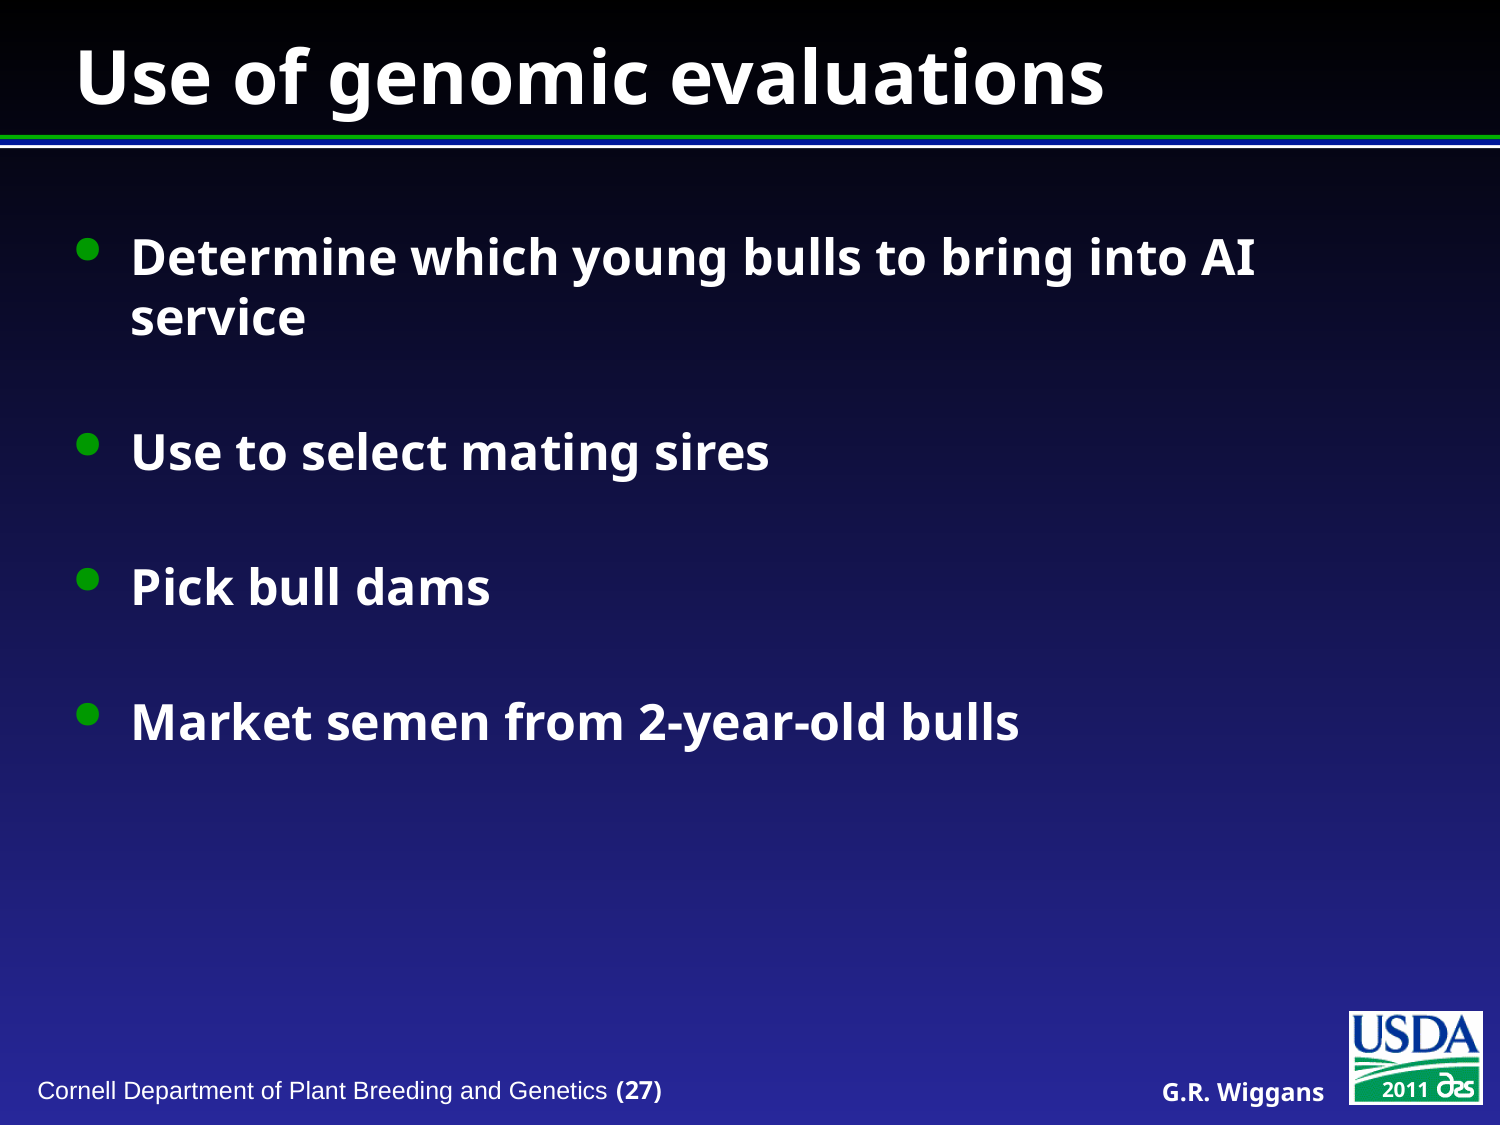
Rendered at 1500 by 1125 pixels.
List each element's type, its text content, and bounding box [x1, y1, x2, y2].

list Determine which young bulls to bring into AI service Use to select mating sires Pick bull dams Market semen from 2-year-old bulls [74, 224, 1425, 690]
picture [1349, 1011, 1483, 1105]
title Use of genomic evaluations [74, 29, 1425, 121]
